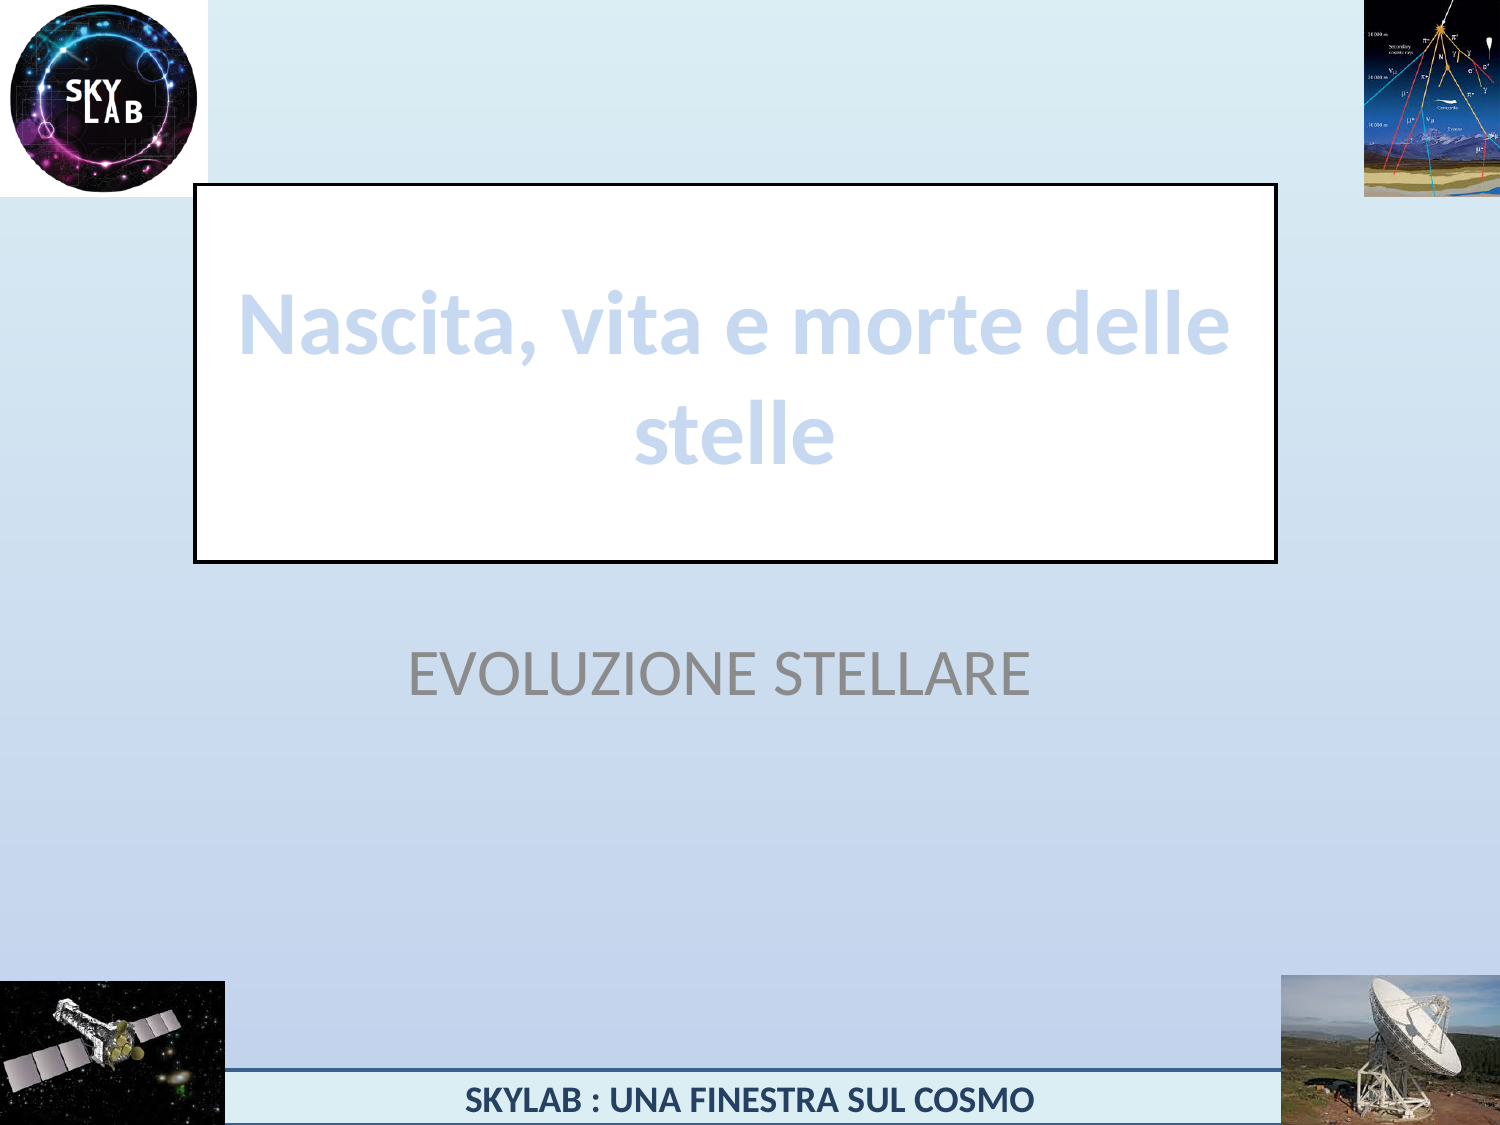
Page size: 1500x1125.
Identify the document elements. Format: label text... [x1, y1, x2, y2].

title Nascita, vita e morte delle stelle [193, 183, 1278, 564]
picture [1281, 975, 1500, 1125]
picture [1364, 0, 1500, 197]
subtitle EVOLUZIONE STELLARE [194, 621, 1246, 910]
picture [0, 0, 208, 197]
picture [0, 981, 225, 1125]
